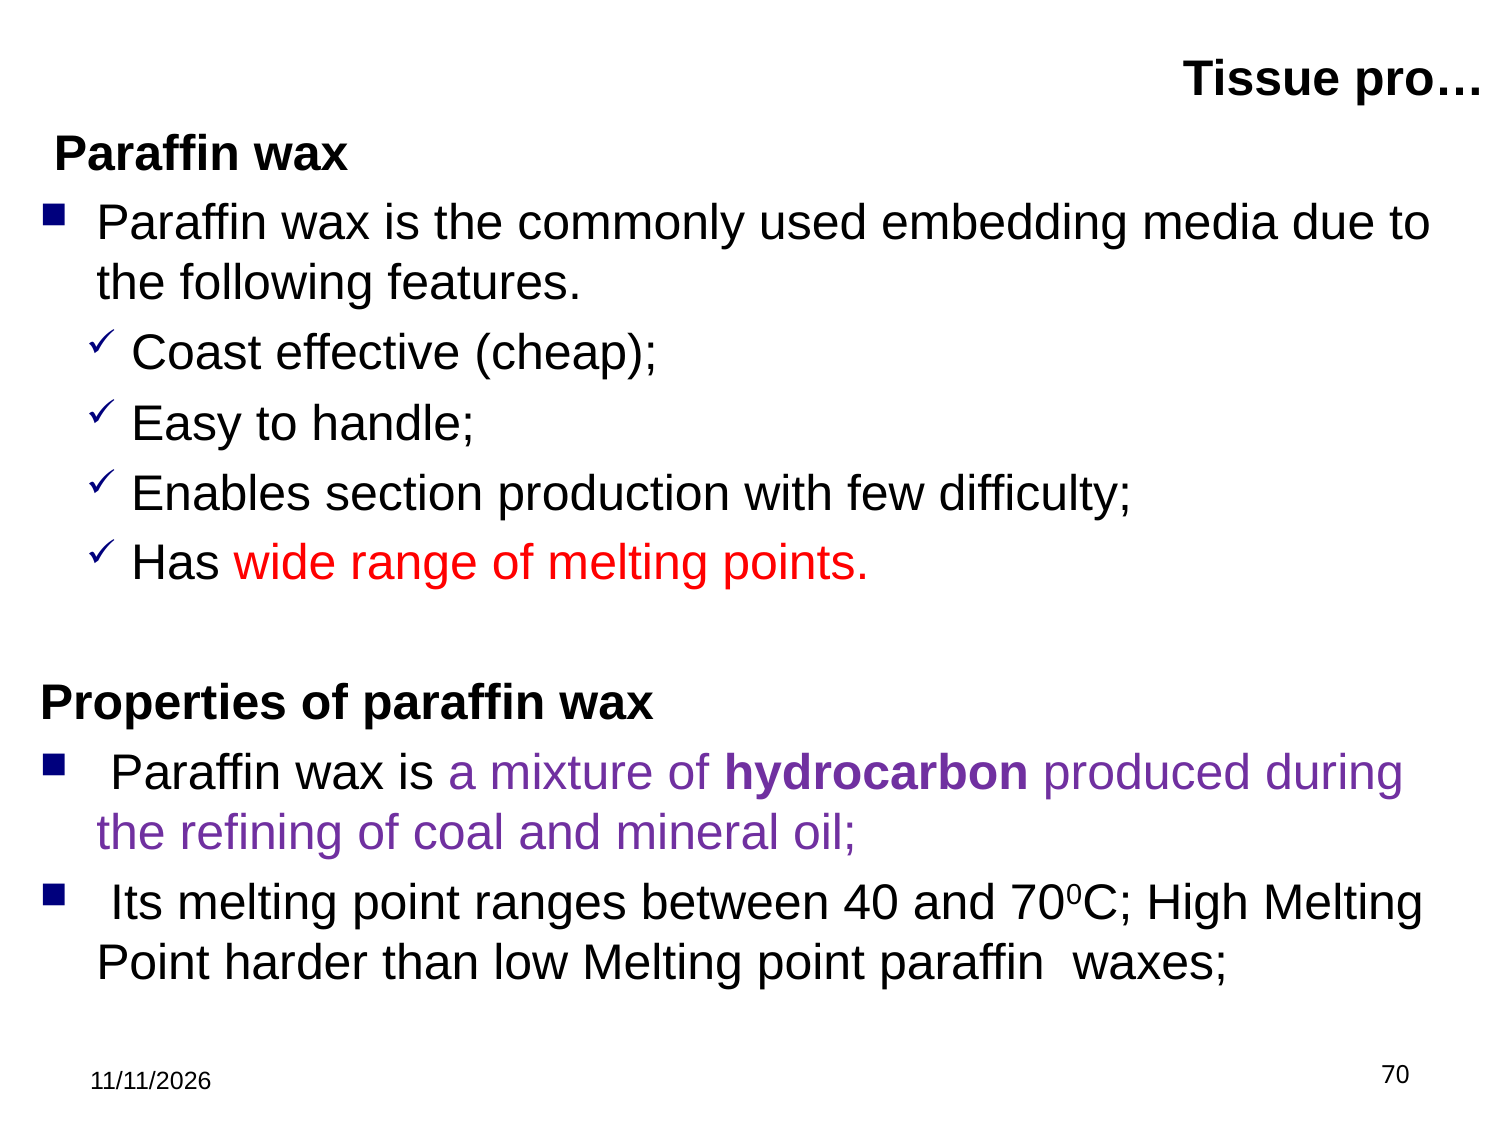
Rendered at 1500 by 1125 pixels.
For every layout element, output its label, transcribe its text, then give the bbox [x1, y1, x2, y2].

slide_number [74, 1024, 426, 1103]
slide_number 70 [1074, 1024, 1426, 1101]
title Tissue pro… [474, 37, 1500, 113]
list Paraffin wax Paraffin wax is the commonly used embedding media due to the following features. Coast effective (cheap); Easy to handle; Enables section production with few difficulty; Has wide range of melting points. Properties of paraffin wax Paraffin wax is a mixture of hydrocarbon produced during the refining of coal and mineral oil; Its melting point ranges between 40 and 700C; High Melting Point harder than low Melting point paraffin waxes; [24, 112, 1463, 1088]
